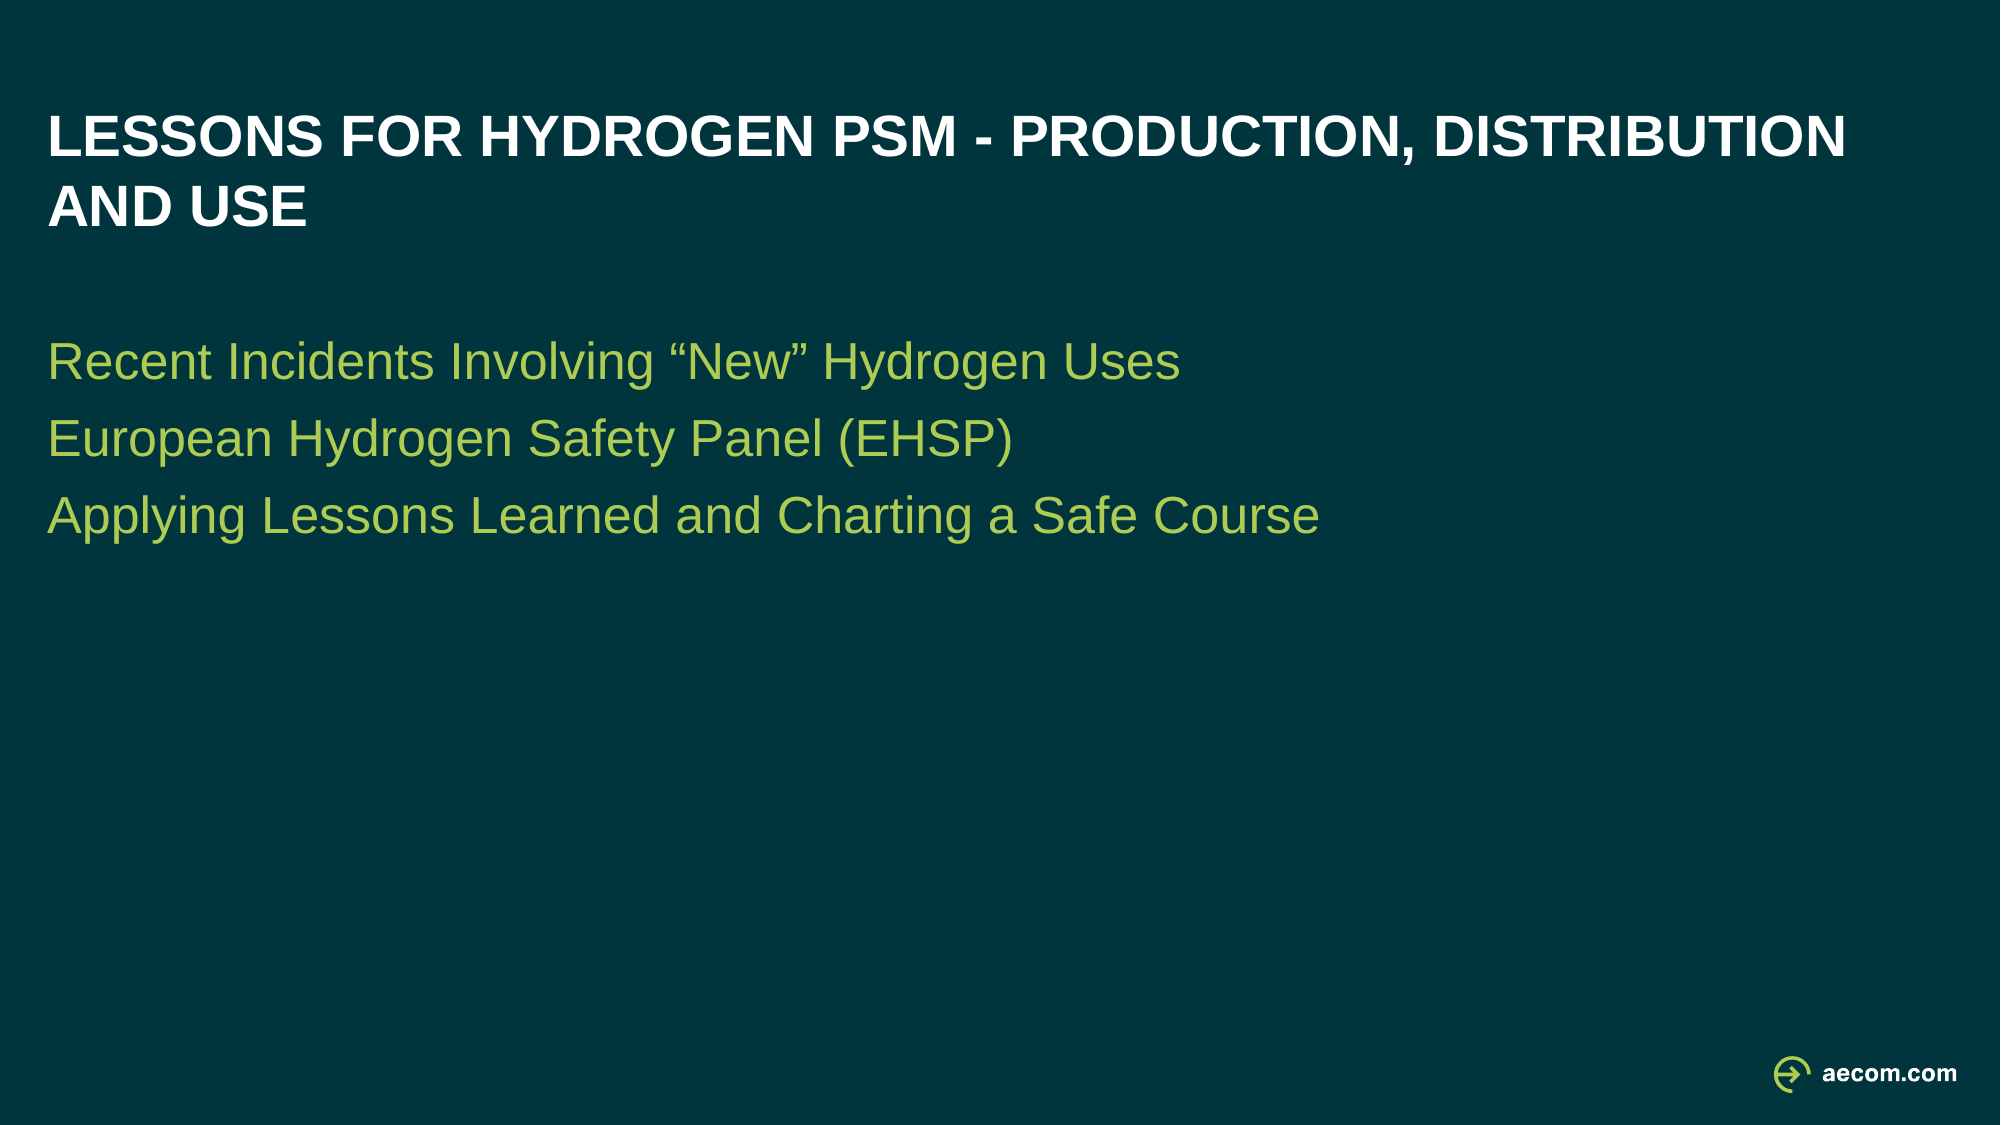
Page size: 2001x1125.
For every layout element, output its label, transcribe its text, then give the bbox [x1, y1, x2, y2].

list Recent Incidents Involving “New” Hydrogen Uses European Hydrogen Safety Panel (EHSP) Applying Lessons Learned and Charting a Safe Course [47, 334, 1957, 1024]
title LESSONS FOR HYDROGEN PSM - PRODUCTION, DISTRIBUTION AND USE [47, 72, 1957, 238]
